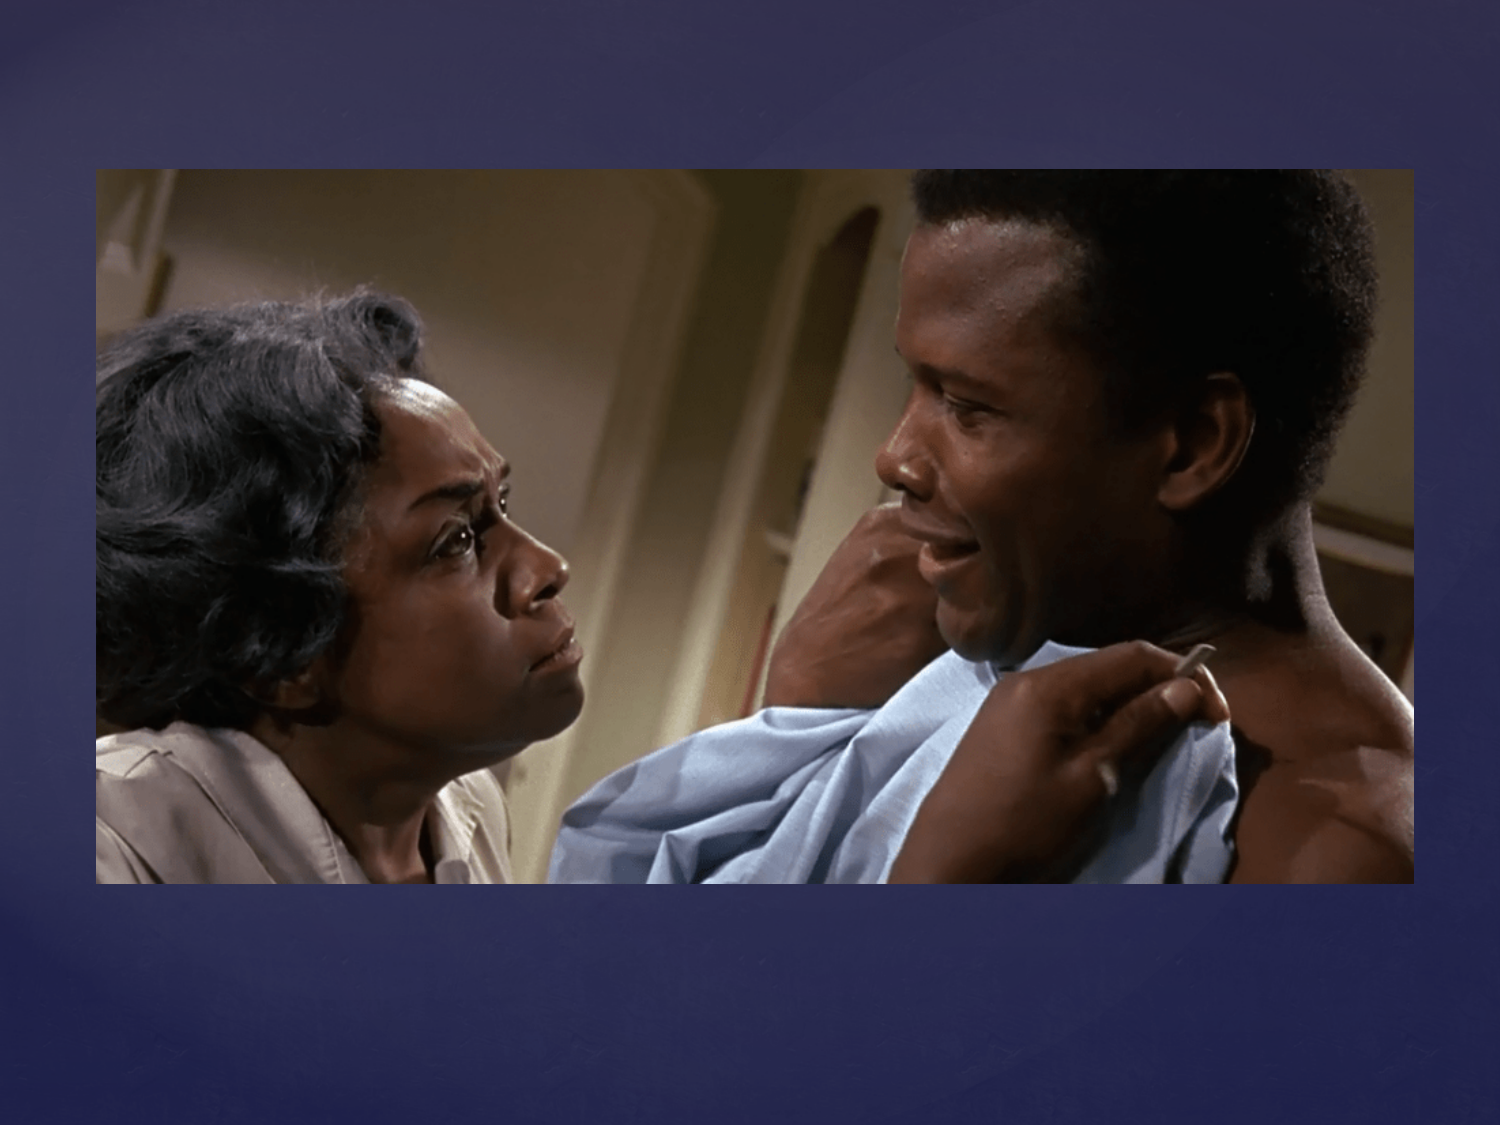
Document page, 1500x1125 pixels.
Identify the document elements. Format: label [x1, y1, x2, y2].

list [96, 40, 1414, 1013]
